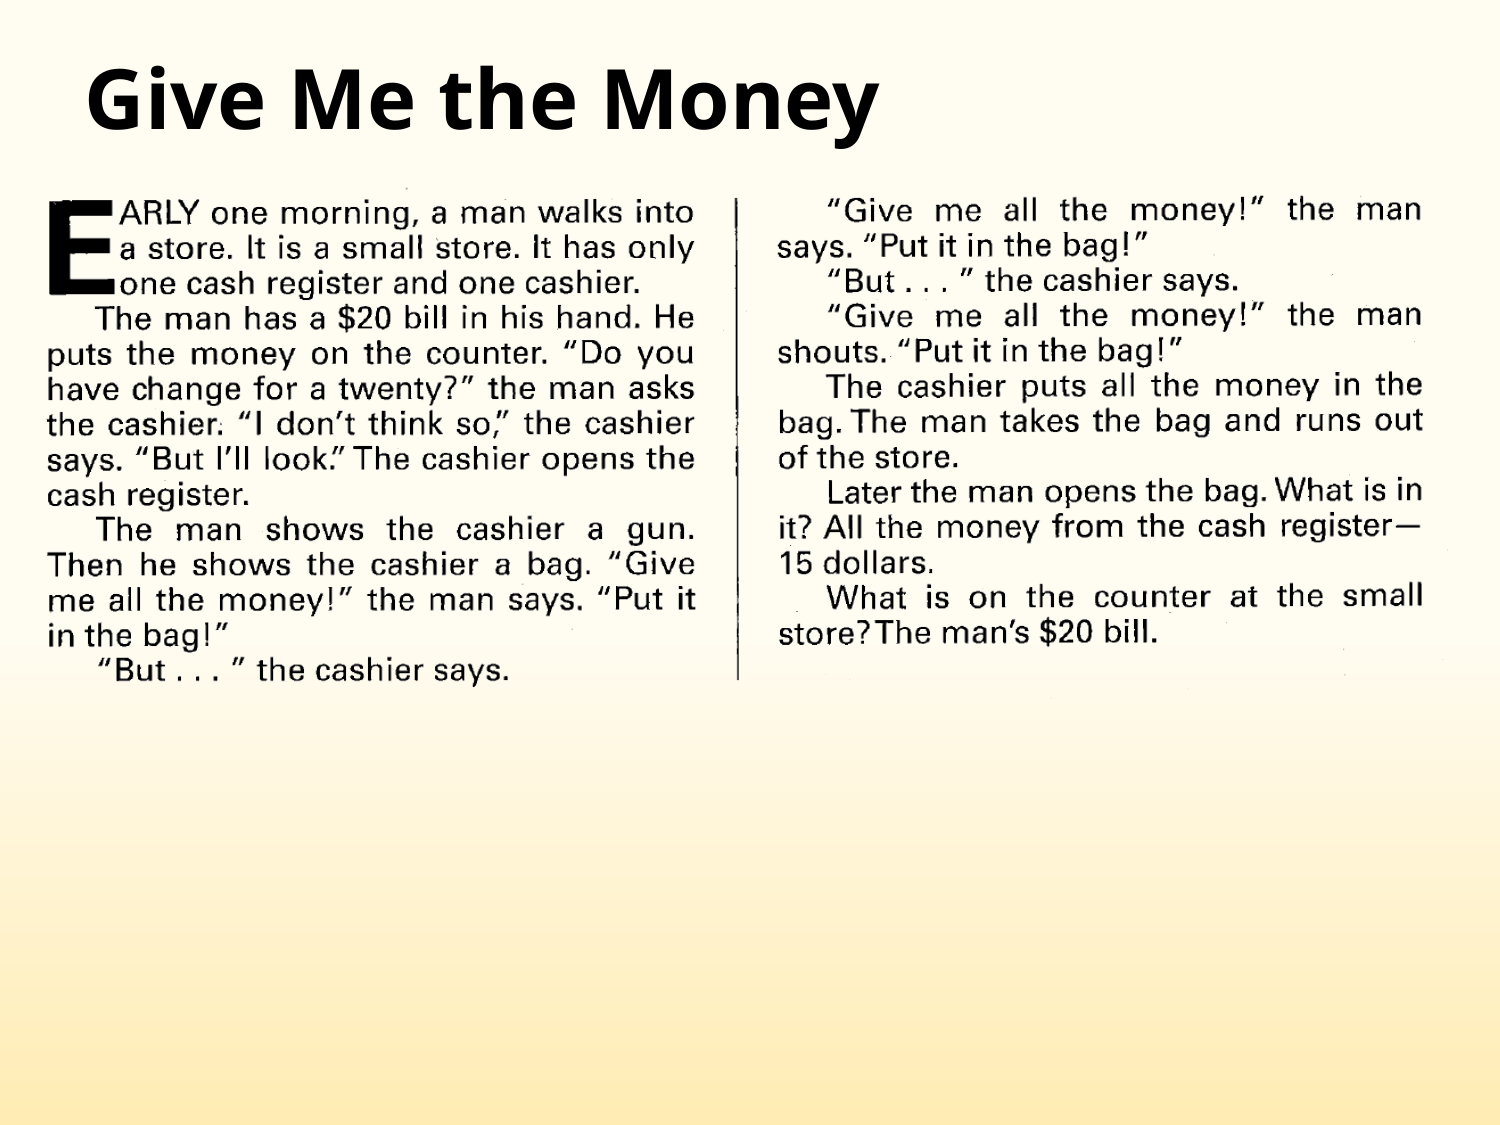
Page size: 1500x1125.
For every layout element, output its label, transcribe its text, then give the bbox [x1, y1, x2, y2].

picture [31, 183, 1448, 702]
text_box Give Me the Money [70, 38, 895, 154]
